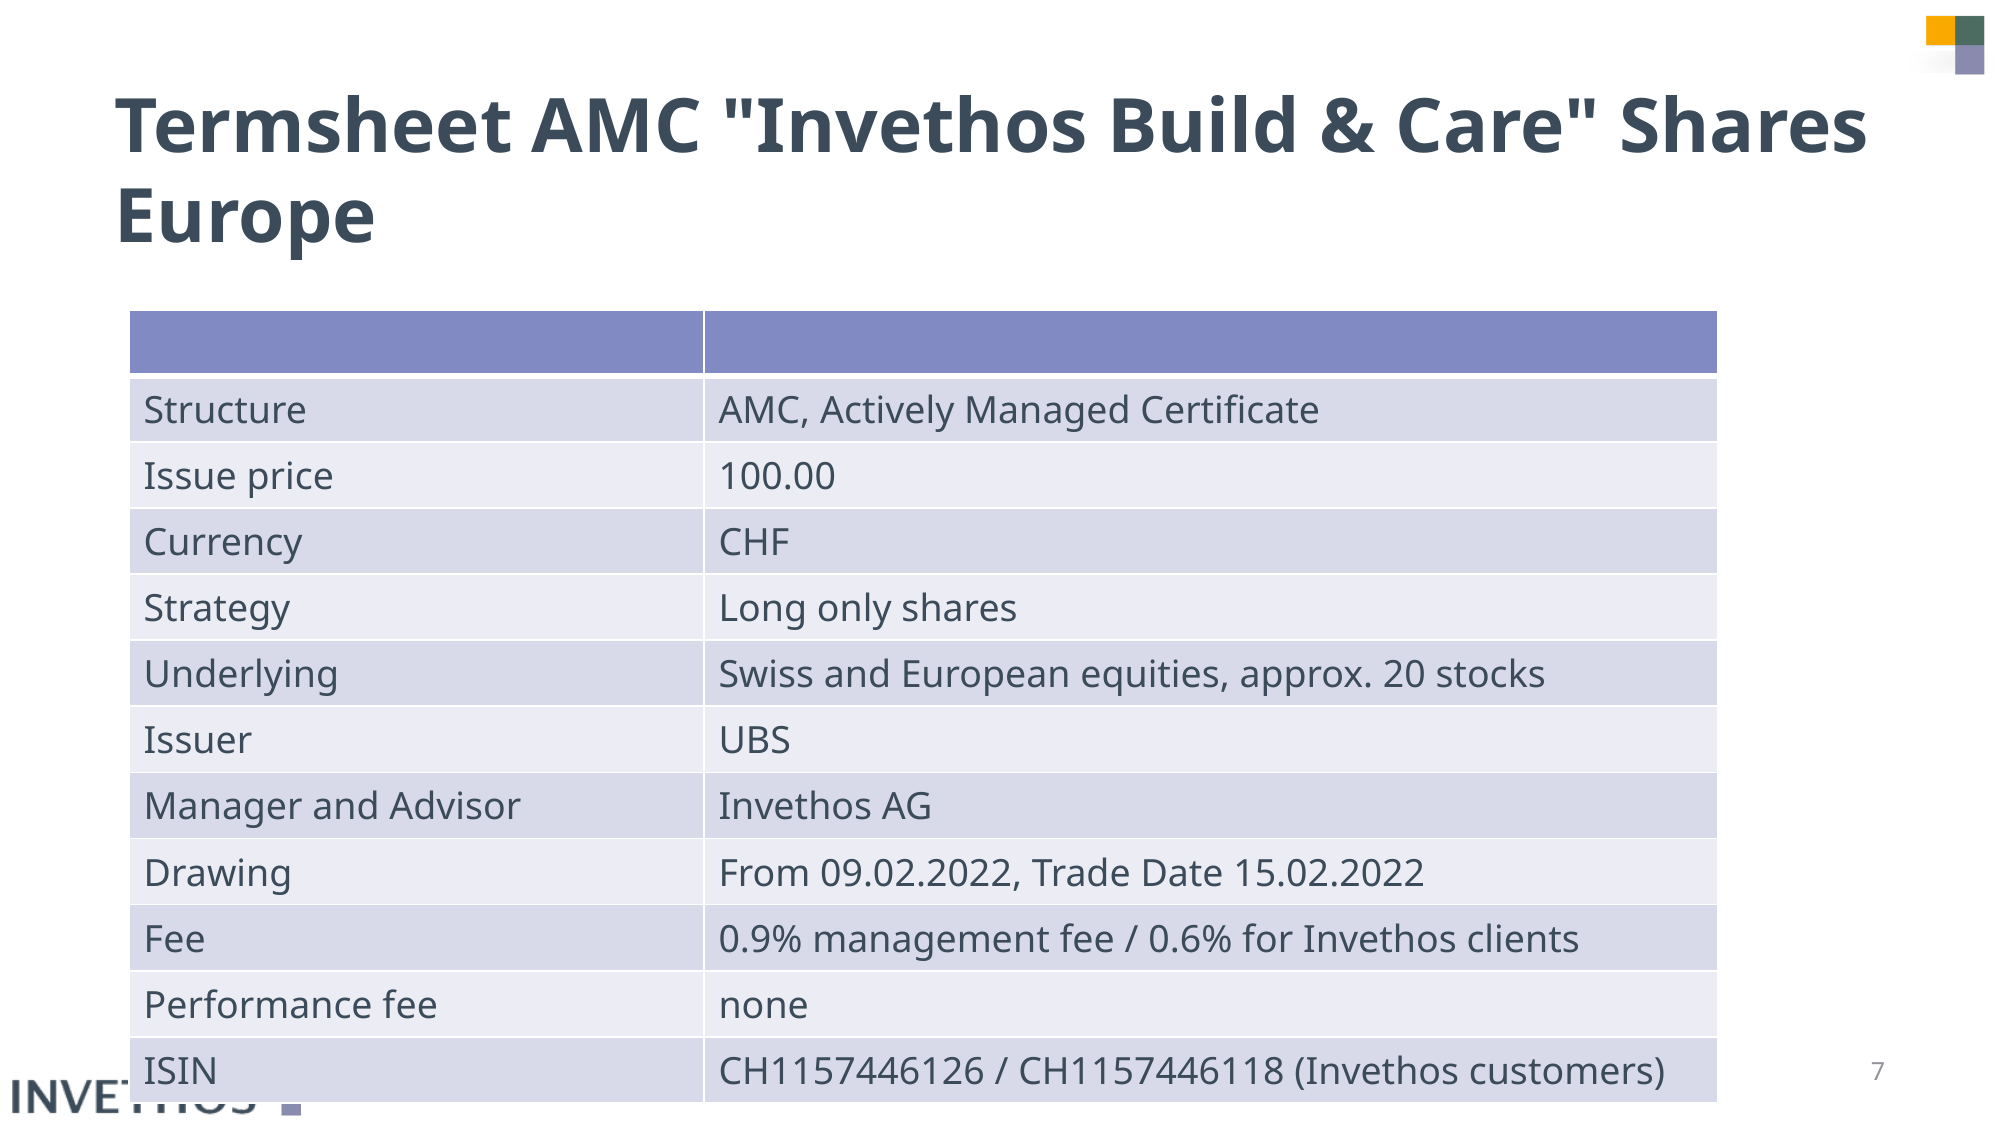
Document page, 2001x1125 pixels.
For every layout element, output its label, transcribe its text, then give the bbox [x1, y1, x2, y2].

table_cell Underlying [130, 641, 703, 705]
picture [0, 1053, 301, 1125]
table_cell CHF [705, 509, 1717, 573]
table_cell Long only shares [705, 575, 1717, 639]
title Termsheet AMC "Invethos Build & Care" Shares Europe [99, 73, 1900, 262]
table_cell Fee [130, 905, 703, 970]
table_cell Swiss and European equities, approx. 20 stocks [705, 641, 1717, 705]
table_header [705, 311, 1717, 373]
slide_number 7 [1719, 1042, 1900, 1103]
table_cell From 09.02.2022, Trade Date 15.02.2022 [705, 839, 1717, 904]
table_cell 0.9% management fee / 0.6% for Invethos clients [705, 905, 1717, 970]
table_cell Drawing [130, 839, 703, 904]
table_cell Manager and Advisor [130, 773, 703, 838]
table_header [130, 311, 703, 373]
table_cell none [705, 972, 1717, 1036]
table_cell UBS [705, 707, 1717, 772]
table_cell Performance fee [130, 972, 703, 1036]
table_cell ISIN [130, 1038, 703, 1102]
table_cell Currency [130, 509, 703, 573]
table_cell Invethos AG [705, 773, 1717, 838]
table_cell 100.00 [705, 443, 1717, 507]
table_cell Issuer [130, 707, 703, 772]
table_cell CH1157446126 / CH1157446118 (Invethos customers) [705, 1038, 1717, 1102]
table_cell AMC, Actively Managed Certificate [705, 379, 1717, 441]
picture [1925, 15, 1985, 75]
table_cell Structure [130, 379, 703, 441]
table_cell Issue price [130, 443, 703, 507]
table_cell Strategy [130, 575, 703, 639]
